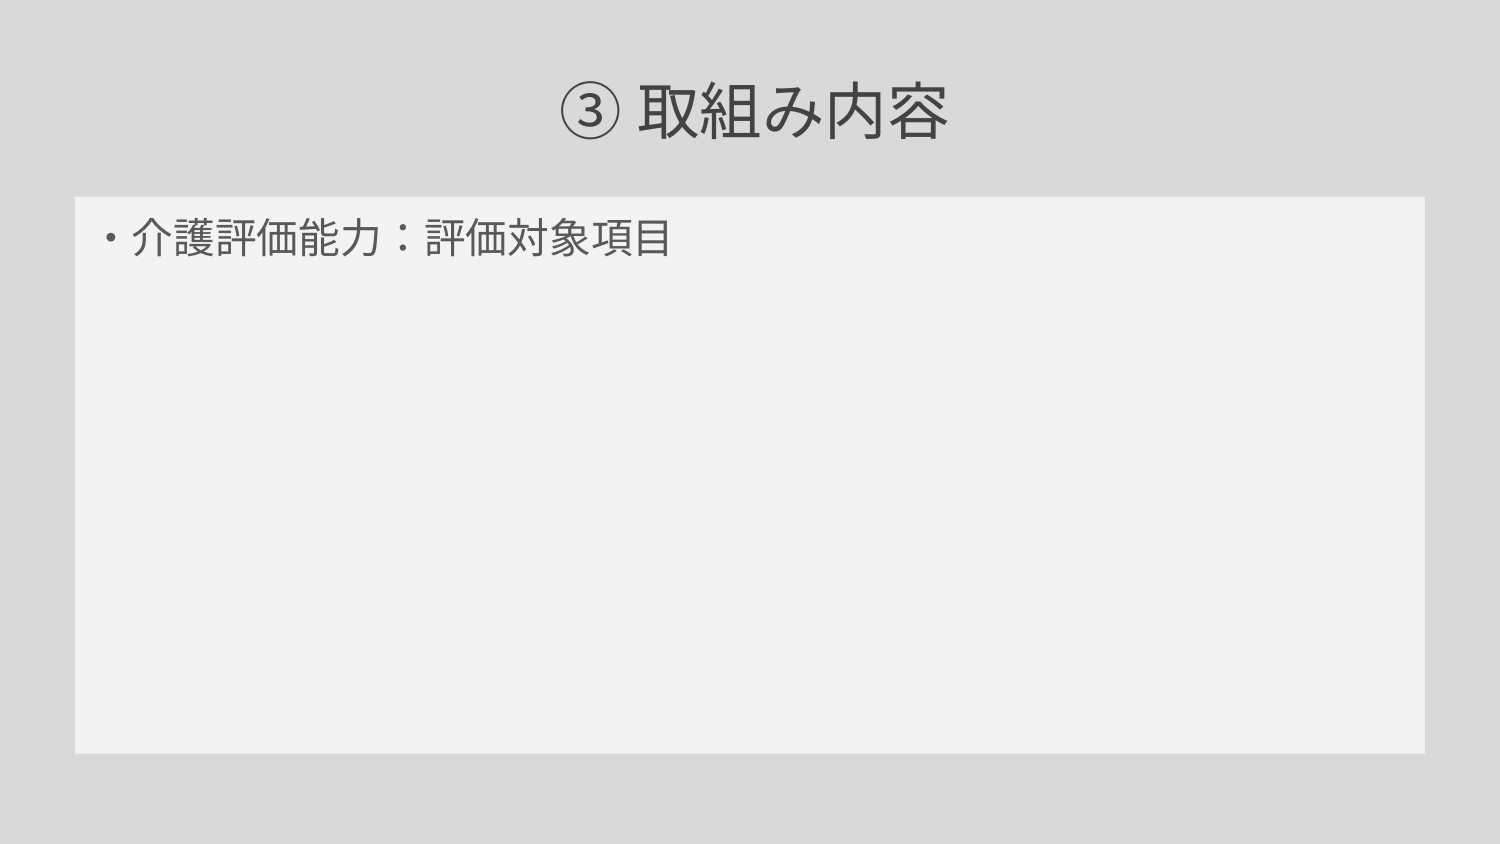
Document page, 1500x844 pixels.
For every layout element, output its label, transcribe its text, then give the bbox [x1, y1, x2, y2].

title ③取組み内容 [75, 33, 1435, 185]
list ・介護評価能力：評価対象項目 [75, 196, 1425, 754]
